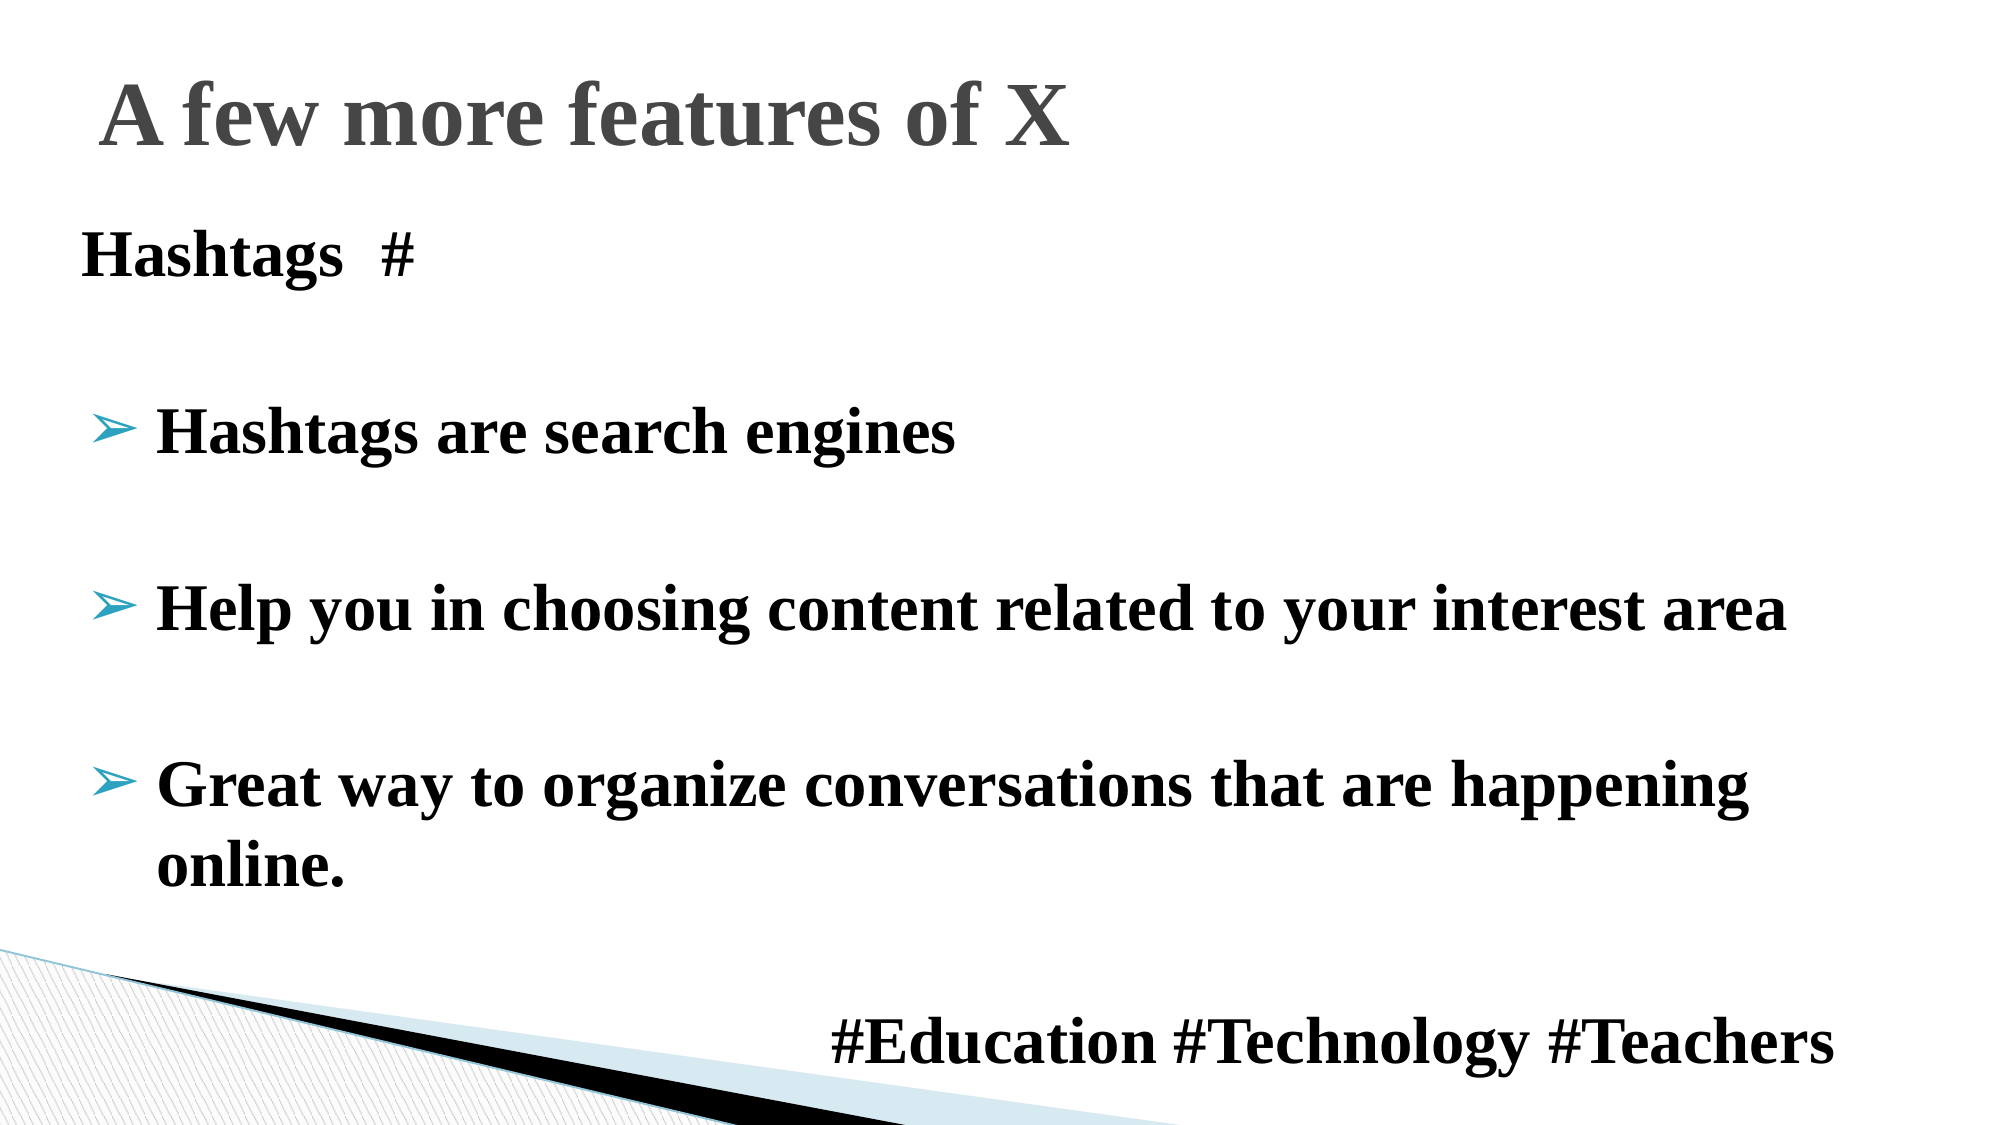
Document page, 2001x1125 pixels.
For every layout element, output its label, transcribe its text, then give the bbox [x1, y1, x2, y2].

title A few more features of X [83, 15, 1884, 203]
list Hashtags # Hashtags are search engines Help you in choosing content related to your interest area Great way to organize conversations that are happening online. #Education #Technology #Teachers [66, 202, 1972, 1100]
